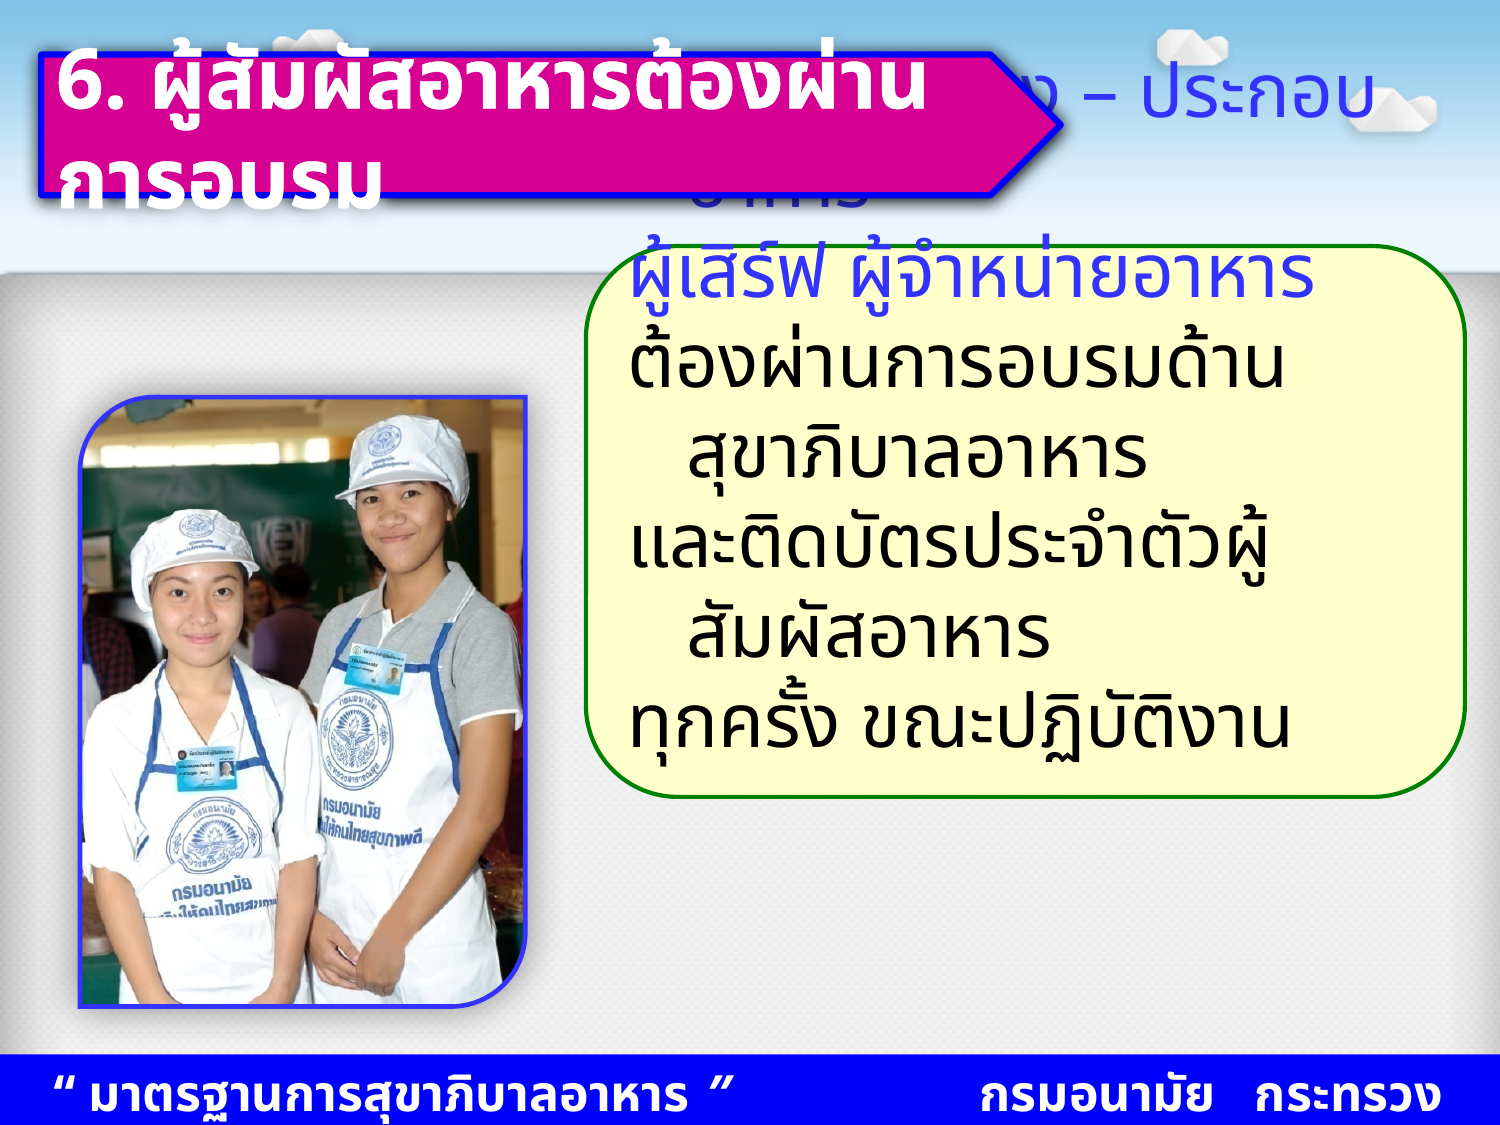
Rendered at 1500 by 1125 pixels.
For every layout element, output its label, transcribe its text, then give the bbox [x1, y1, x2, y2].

text_box “ มาตรฐานการสุขาภิบาลอาหาร ” กรมอนามัย กระทรวงสาธารณสุข [0, 1054, 1500, 1125]
text_box ผู้เตรียม ผู้ปรุง – ประกอบอาหาร ผู้เสิร์ฟ ผู้จำหน่ายอาหาร ต้องผ่านการอบรมด้านสุขาภิบาลอาหาร และติดบัตรประจำตัวผู้สัมผัสอาหาร ทุกครั้ง ขณะปฏิบัติงาน [583, 243, 1467, 799]
picture [0, 0, 1500, 1054]
text_box 6. ผู้สัมผัสอาหารต้องผ่านการอบรม [41, 54, 1061, 196]
